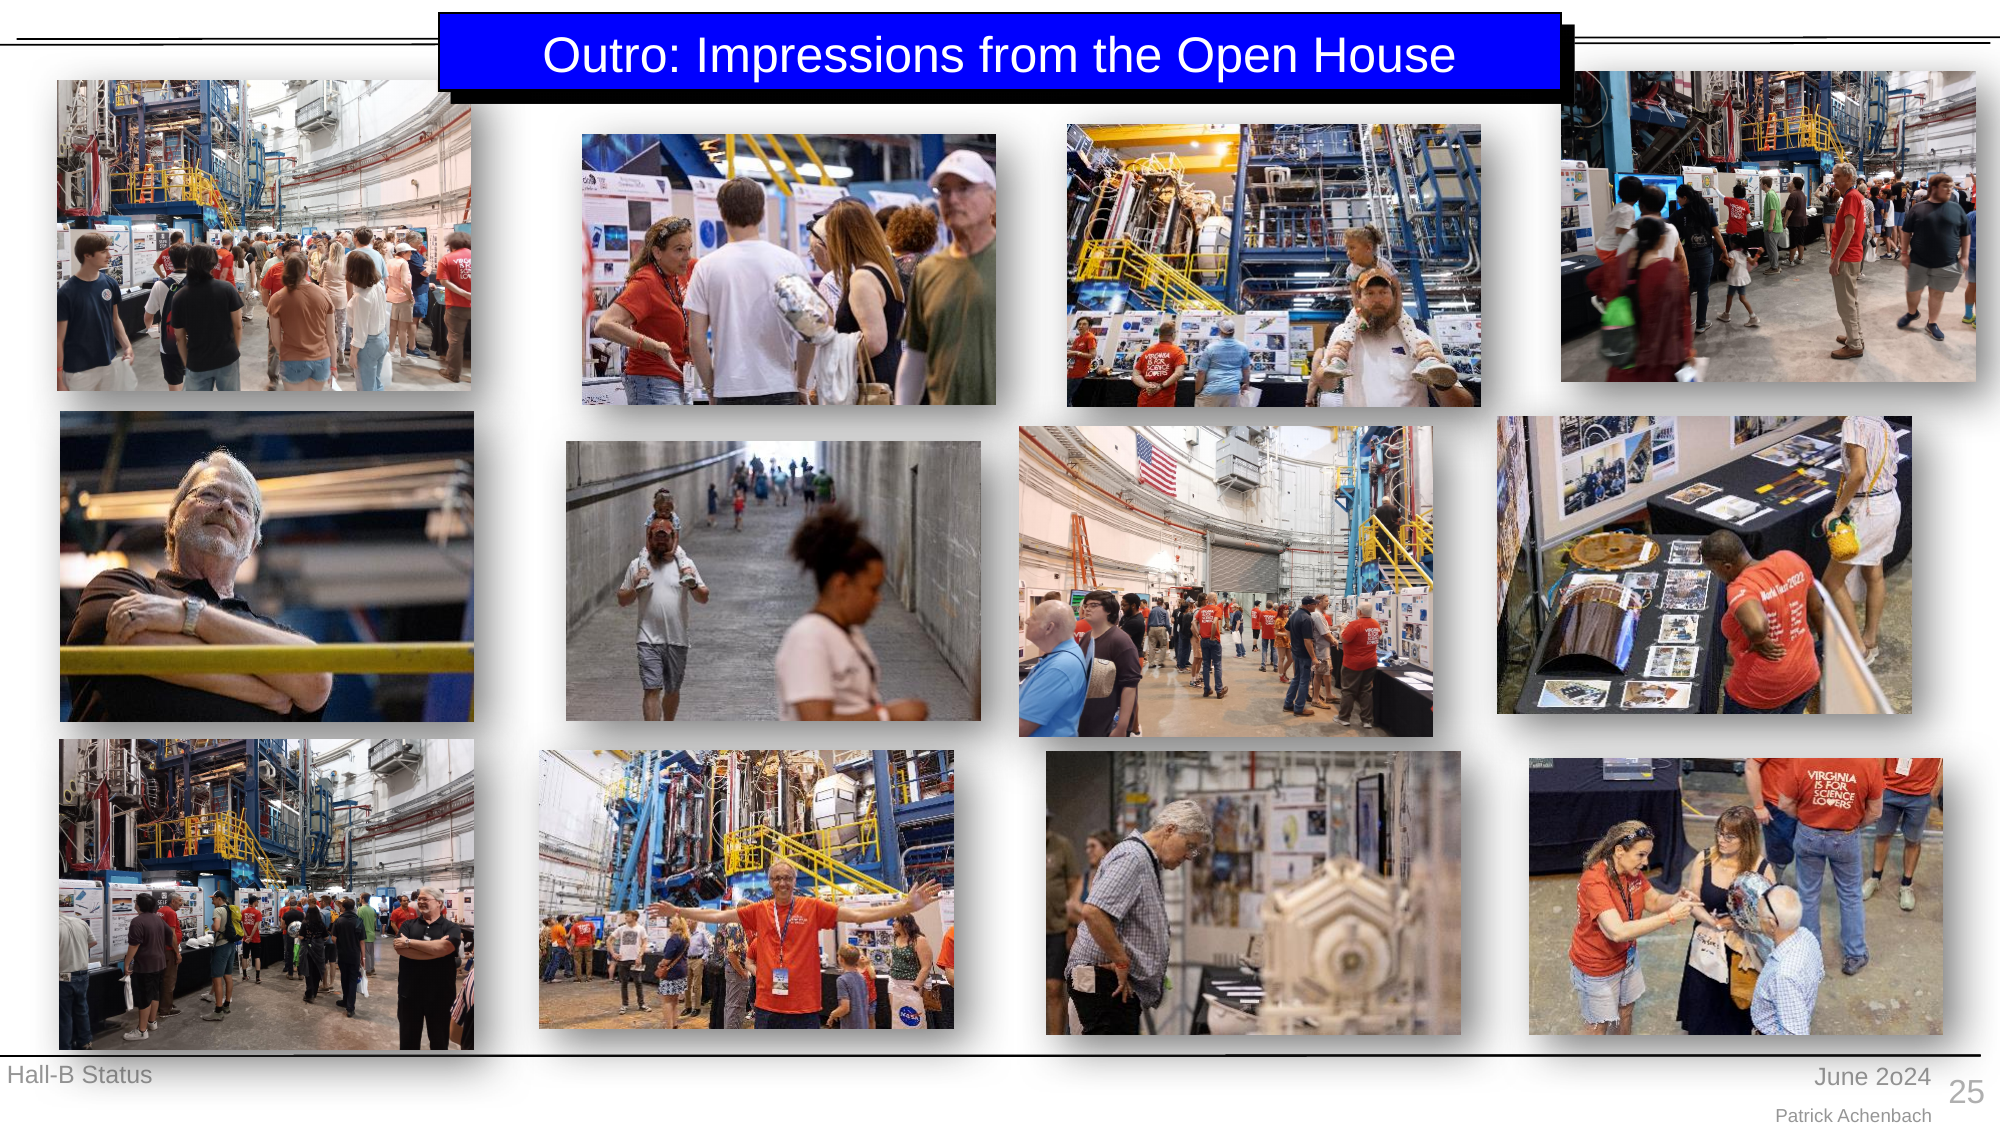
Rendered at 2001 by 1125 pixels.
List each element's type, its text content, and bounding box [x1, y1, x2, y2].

title Outro: Impressions from the Open House [438, 12, 1562, 92]
picture [539, 750, 954, 1030]
picture [581, 134, 996, 405]
picture [1019, 425, 1434, 737]
picture [1561, 71, 1976, 382]
picture [59, 739, 474, 1051]
picture [56, 80, 471, 392]
picture [1529, 758, 1943, 1035]
picture [566, 441, 981, 721]
picture [1046, 750, 1461, 1035]
picture [1067, 123, 1482, 407]
picture [1497, 416, 1912, 714]
picture [59, 410, 474, 722]
